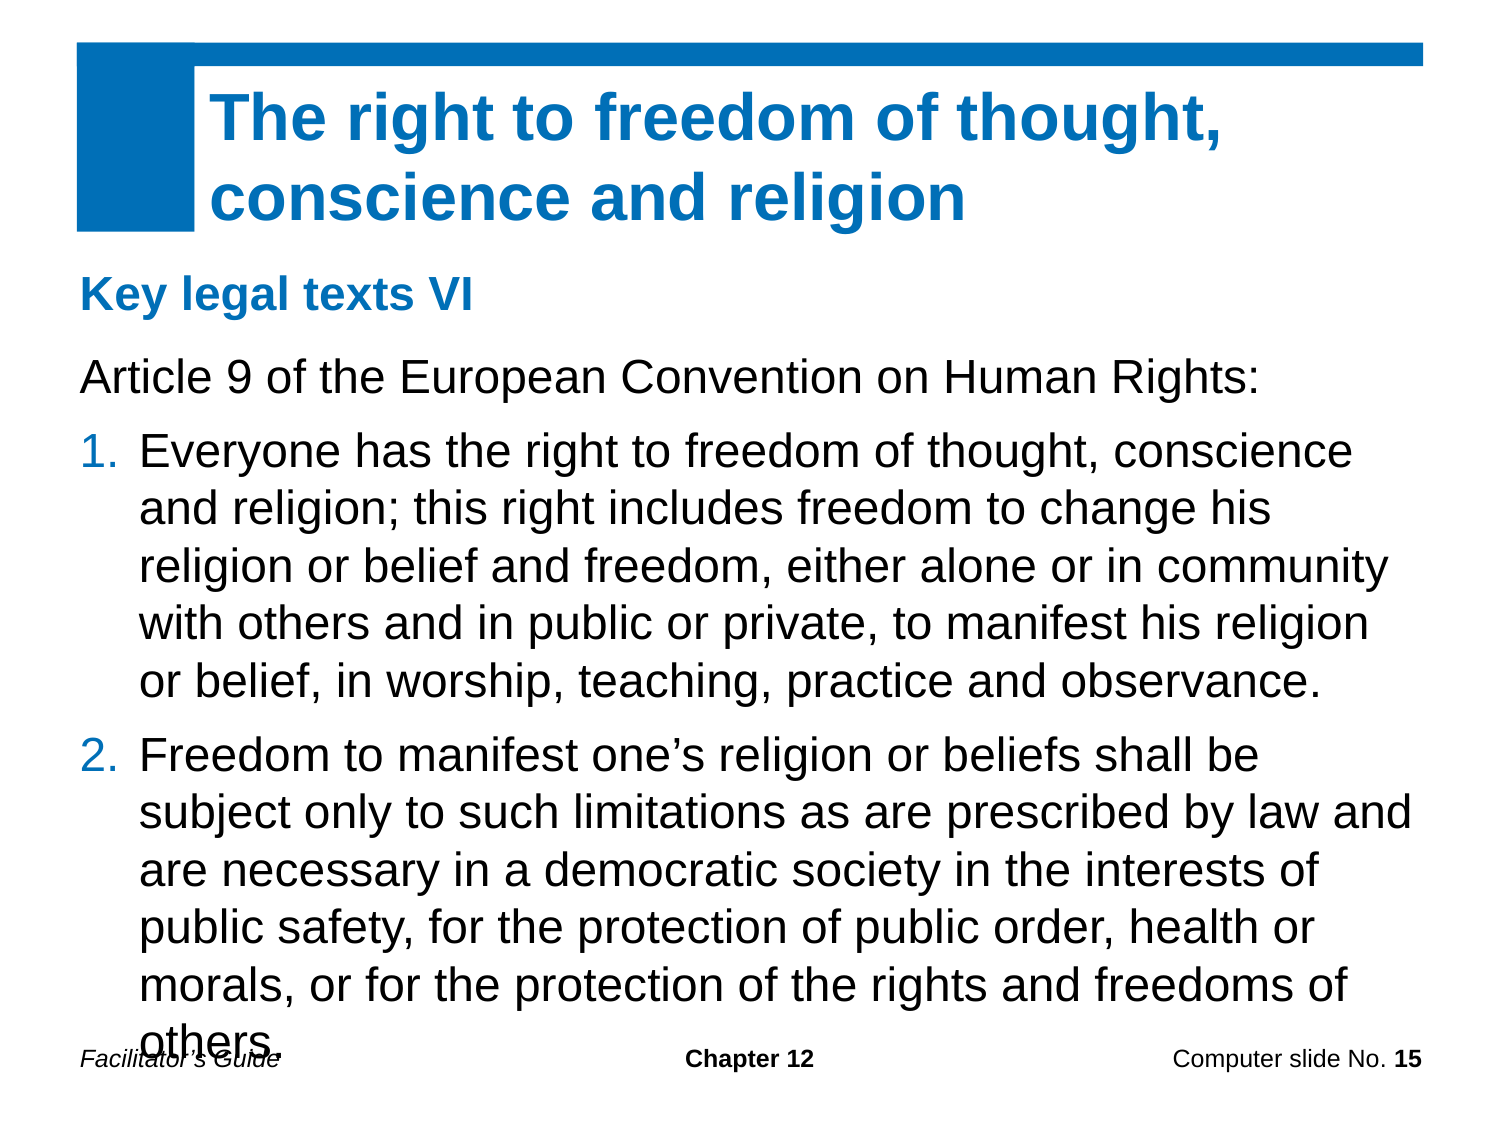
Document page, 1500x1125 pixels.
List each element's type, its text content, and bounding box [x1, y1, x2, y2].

footer Chapter 12 [512, 1034, 988, 1103]
slide_number Facilitator’s Guide [64, 1034, 469, 1103]
text_box The right to freedom of thought, conscience and religion [194, 66, 1425, 255]
text_box Computer slide No. 15 [1055, 1034, 1437, 1103]
text_box Key legal texts VI Article 9 of the European Convention on Human Rights: Everyone has the right to freedom of thought, conscience and religion; this right includes freedom to change his religion or belief and freedom, either alone or in community with others and in public or private, to manifest his religion or belief, in worship, teaching, practice and observance. Freedom to manifest one’s religion or beliefs shall be subject only to such limitations as are prescribed by law and are necessary in a democratic society in the interests of public safety, for the protection of public order, health or morals, or for the protection of the rights and freedoms of others. [64, 255, 1437, 1012]
